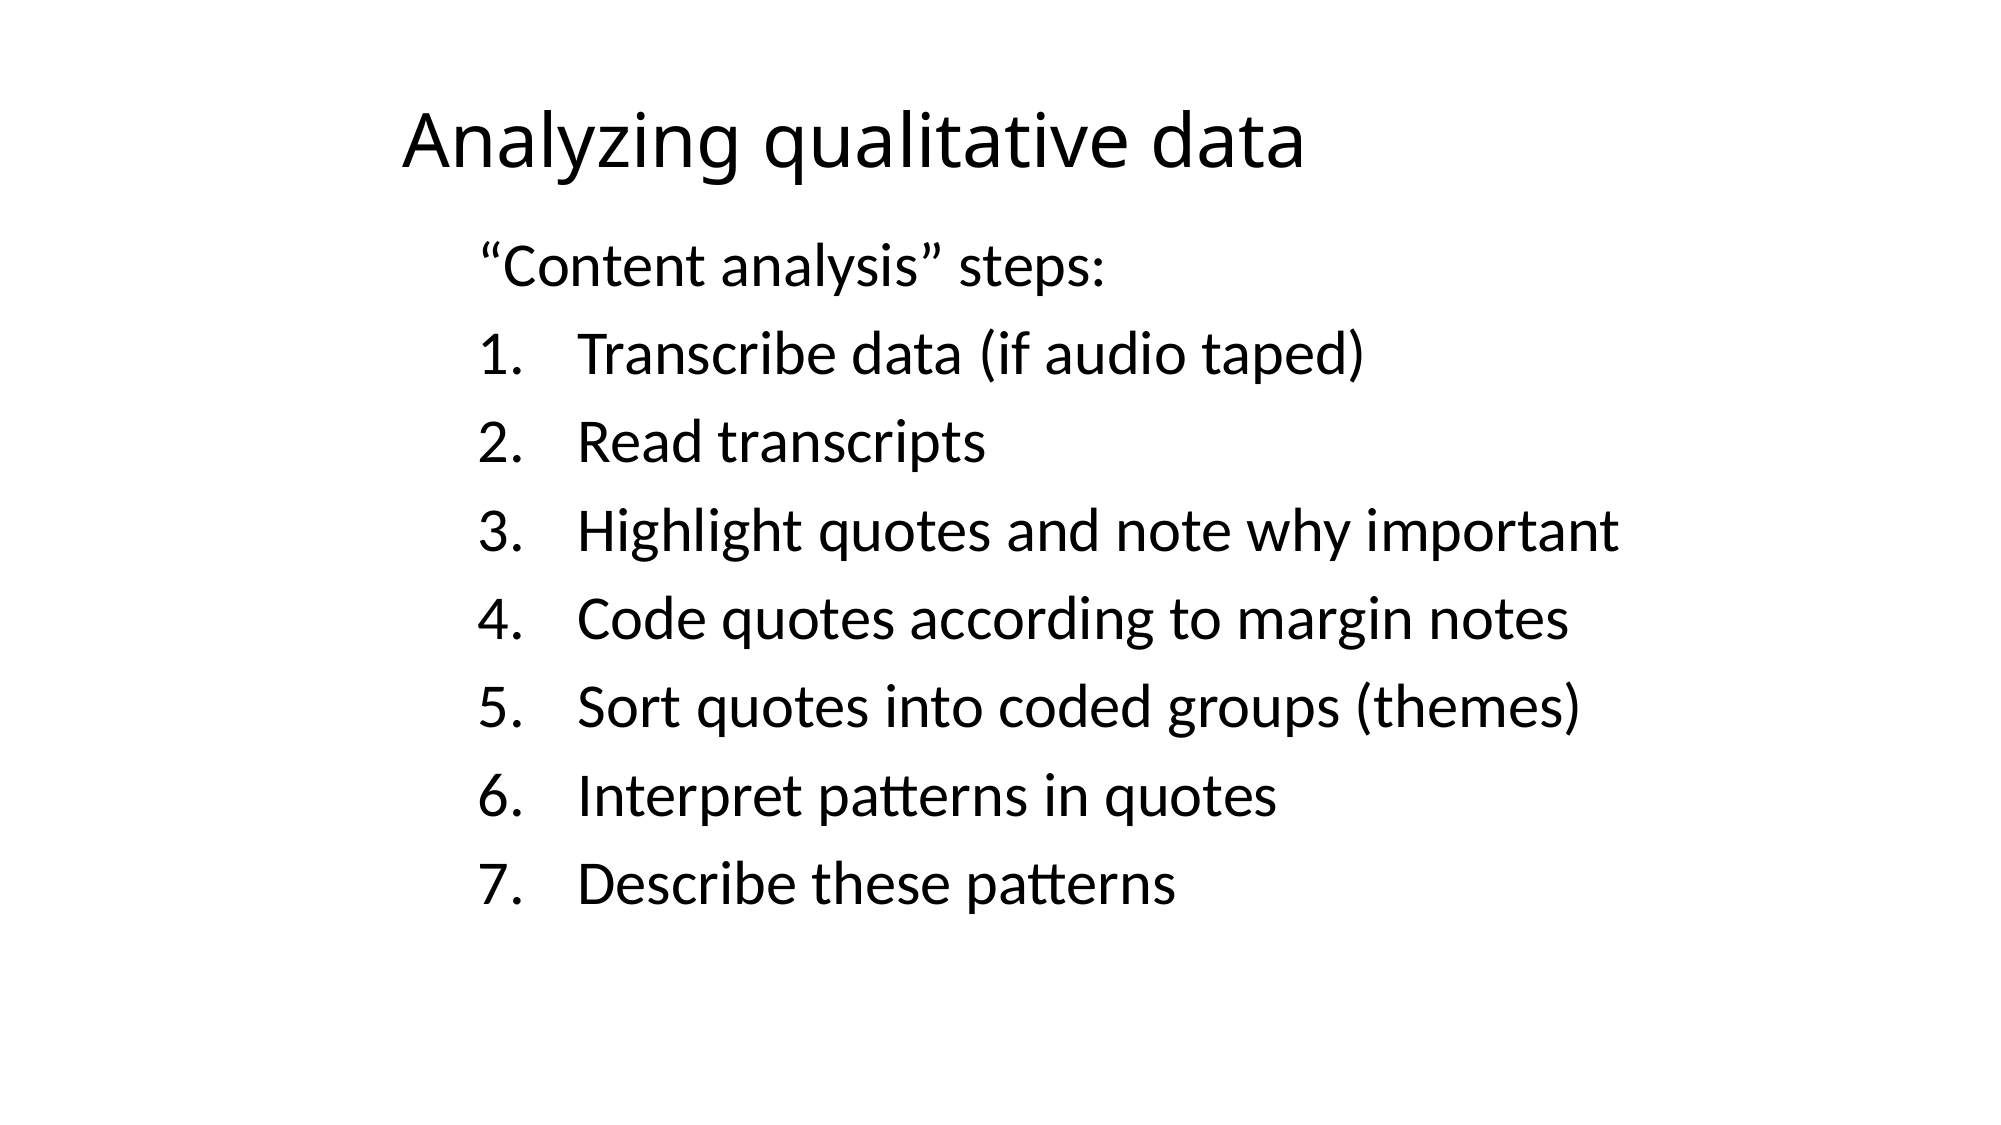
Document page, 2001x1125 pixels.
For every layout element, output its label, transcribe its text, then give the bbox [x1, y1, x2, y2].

title Analyzing qualitative data [387, 50, 1663, 238]
list “Content analysis” steps: Transcribe data (if audio taped) Read transcripts Highlight quotes and note why important Code quotes according to margin notes Sort quotes into coded groups (themes) Interpret patterns in quotes Describe these patterns [462, 224, 1638, 1000]
